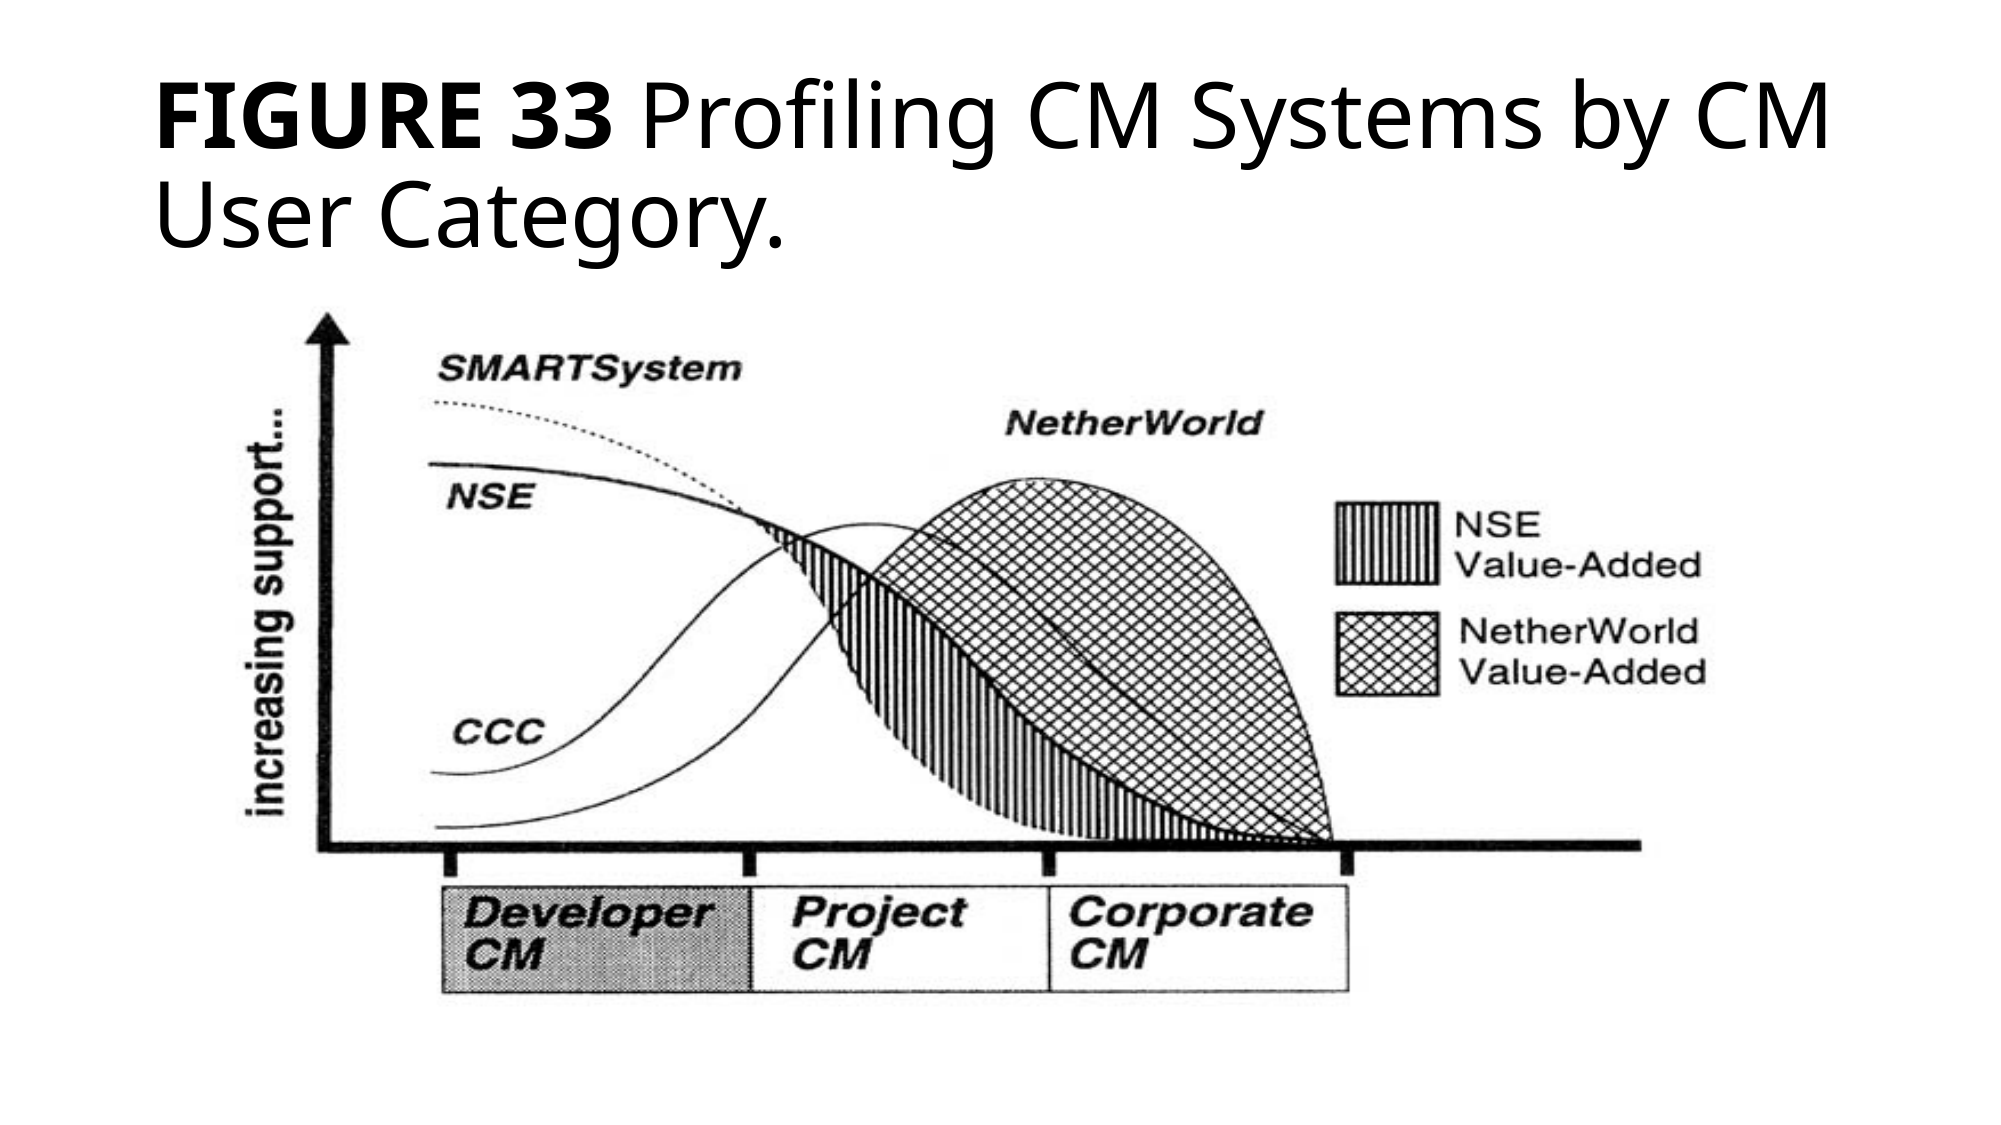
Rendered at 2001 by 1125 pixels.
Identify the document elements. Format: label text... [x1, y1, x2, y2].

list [182, 277, 1768, 1029]
title FIGURE 33 Profiling CM Systems by CM User Category. [137, 59, 1863, 278]
